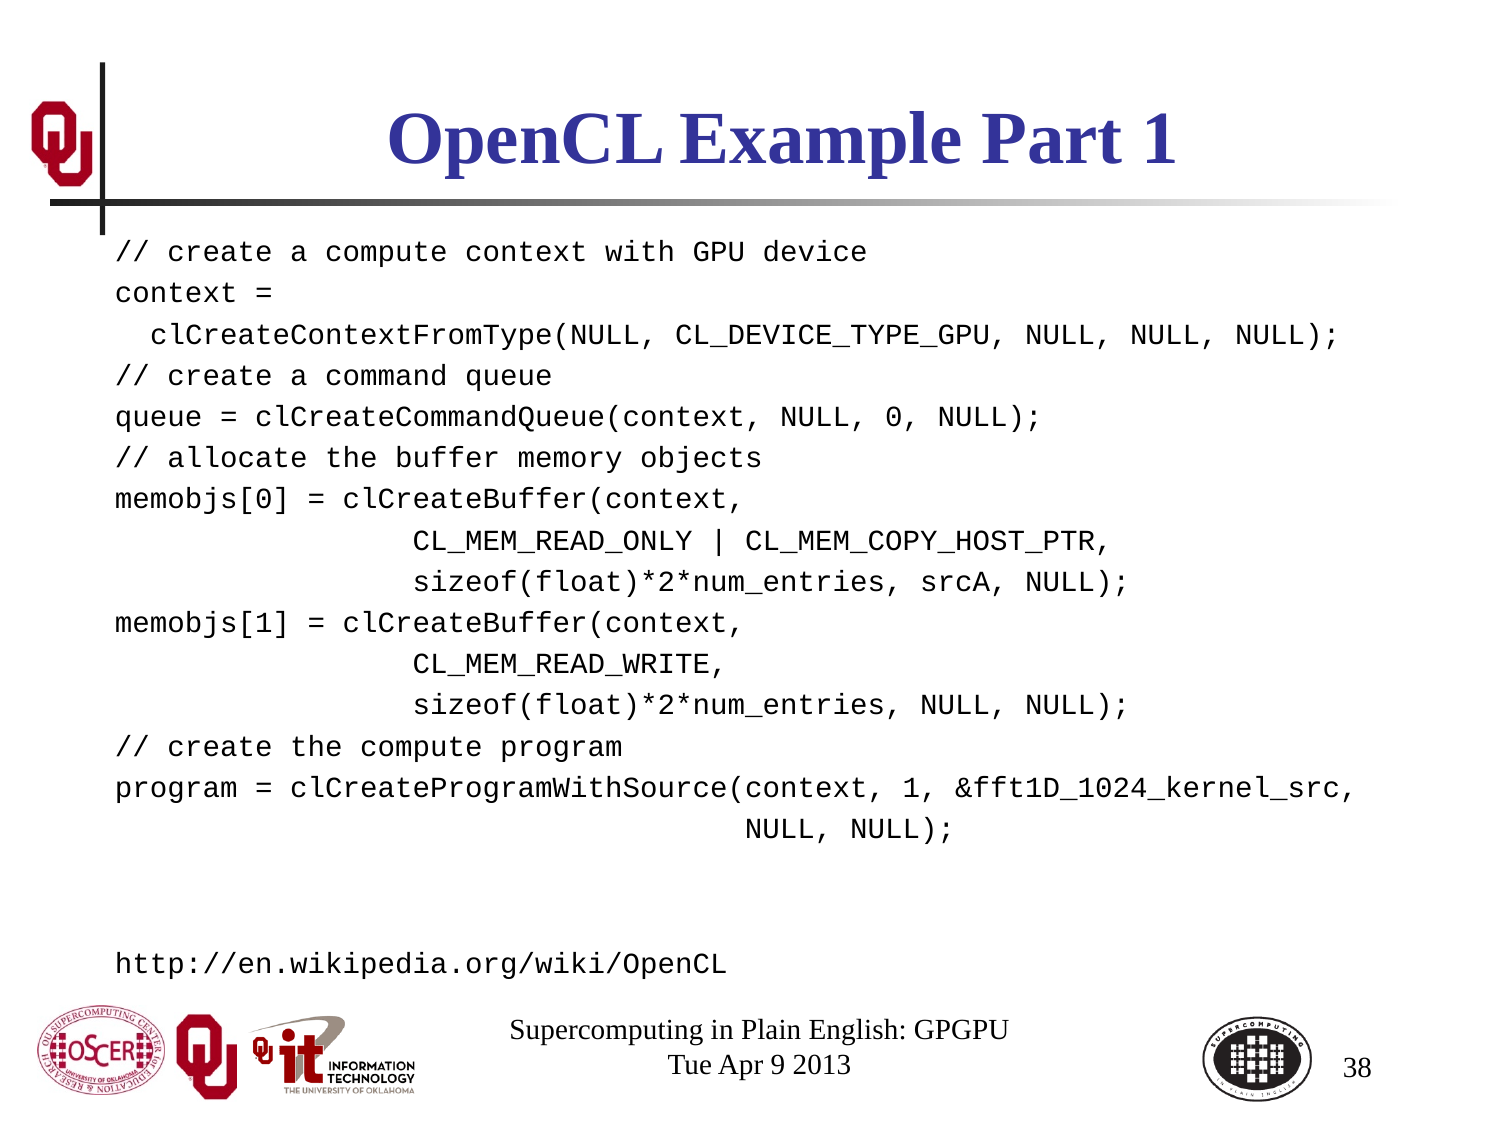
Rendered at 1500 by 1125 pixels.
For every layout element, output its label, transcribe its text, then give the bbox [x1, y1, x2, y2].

picture [29, 99, 94, 189]
picture [174, 1005, 425, 1104]
list // create a compute context with GPU device context = clCreateContextFromType(NULL, CL_DEVICE_TYPE_GPU, NULL, NULL, NULL); // create a command queue queue = clCreateCommandQueue(context, NULL, 0, NULL); // allocate the buffer memory objects memobjs[0] = clCreateBuffer(context, CL_MEM_READ_ONLY | CL_MEM_COPY_HOST_PTR, sizeof(float)*2*num_entries, srcA, NULL); memobjs[1] = clCreateBuffer(context, CL_MEM_READ_WRITE, sizeof(float)*2*num_entries, NULL, NULL); // create the compute program program = clCreateProgramWithSource(context, 1, &fft1D_1024_kernel_src, NULL, NULL); http://en.wikipedia.org/wiki/OpenCL [99, 224, 1401, 988]
slide_number 38 [1174, 1015, 1388, 1091]
title OpenCL Example Part 1 [124, 74, 1442, 187]
picture [37, 1005, 165, 1095]
picture [1200, 1091, 1314, 1104]
footer Supercomputing in Plain English: GPGPU Tue Apr 9 2013 [431, 1012, 1088, 1088]
